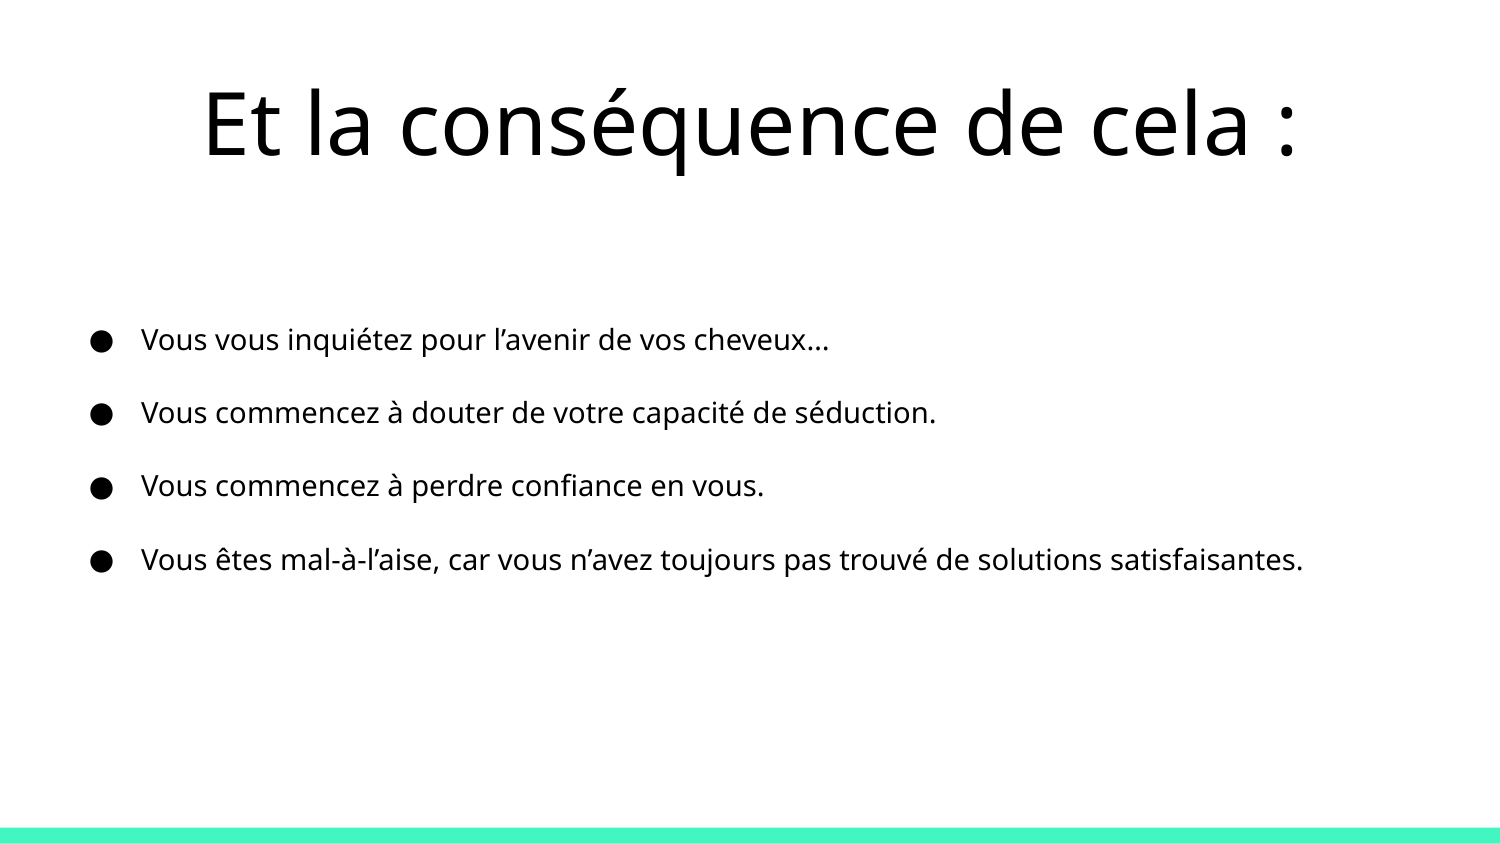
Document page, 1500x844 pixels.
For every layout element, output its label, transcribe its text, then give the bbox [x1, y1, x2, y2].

title Et la conséquence de cela : [51, 51, 1449, 189]
list Vous vous inquiétez pour l’avenir de vos cheveux… Vous commencez à douter de votre capacité de séduction. Vous commencez à perdre confiance en vous. Vous êtes mal-à-l’aise, car vous n’avez toujours pas trouvé de solutions satisfaisantes. [51, 288, 1449, 839]
